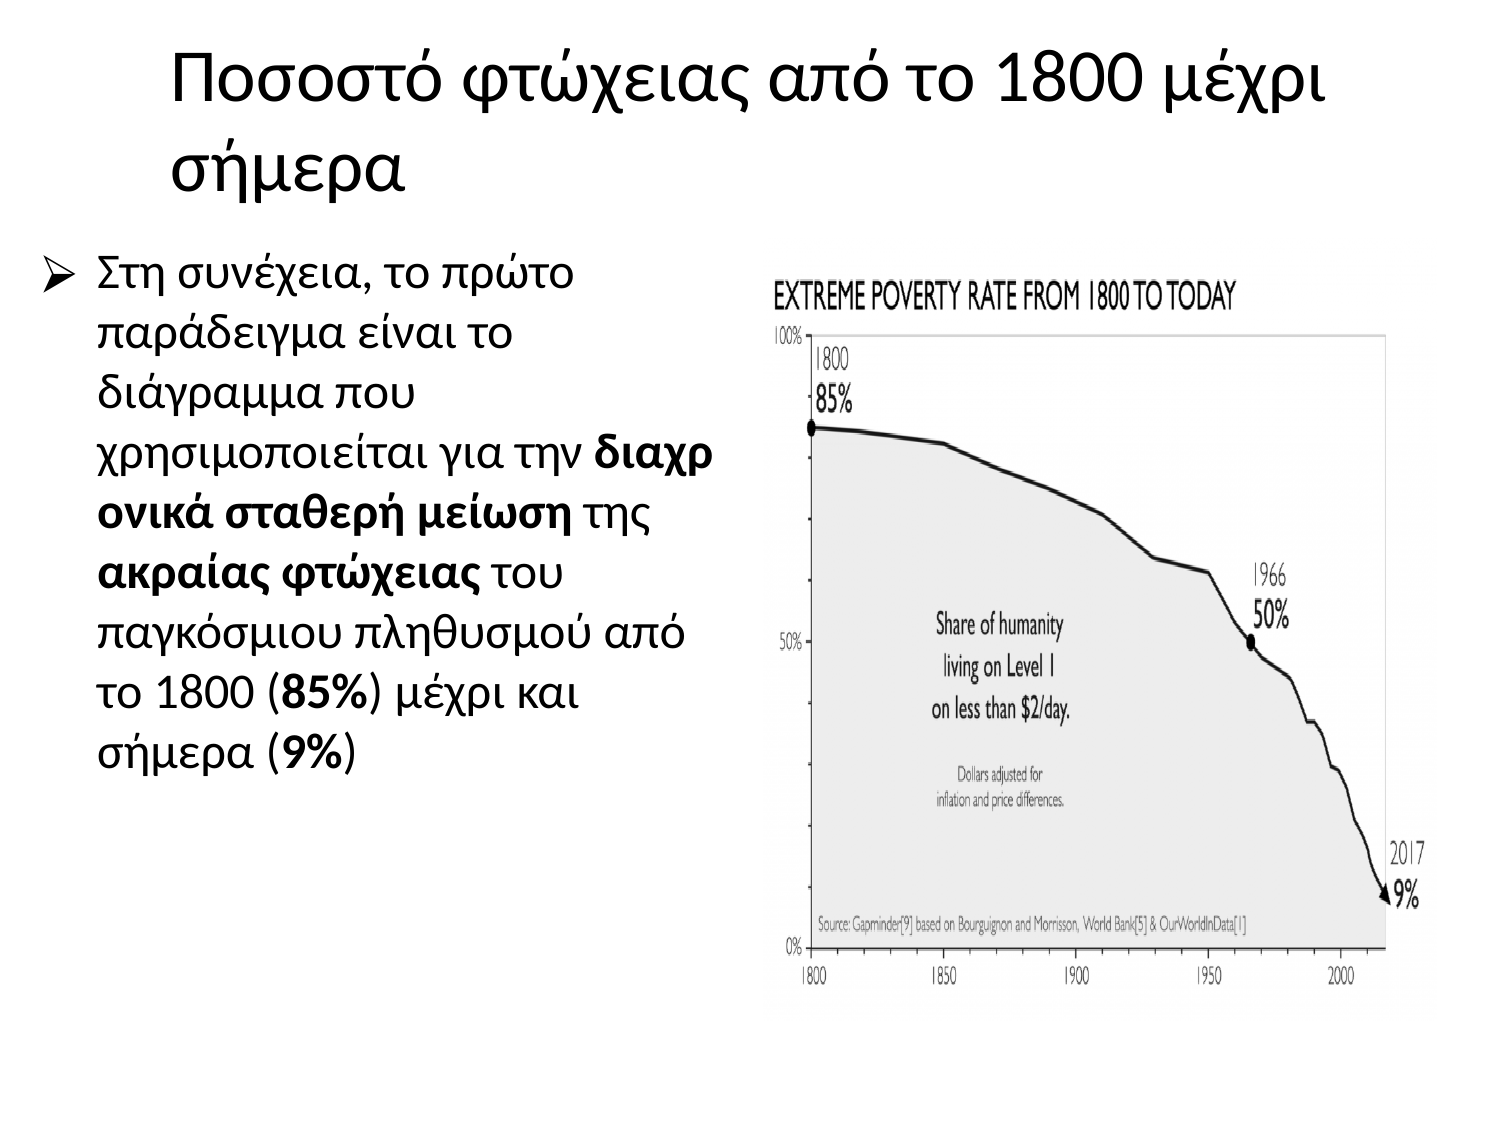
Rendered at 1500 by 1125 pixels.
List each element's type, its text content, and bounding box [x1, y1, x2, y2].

list Στη συνέχεια, το πρώτο παράδειγμα είναι το διάγραμμα που χρησιμοποιείται για την διαχρονικά σταθερή μείωση της ακραίας φτώχειας του παγκόσμιου πληθυσμού από το 1800 (85%) μέχρι και σήμερα (9%) [25, 230, 750, 1014]
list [762, 237, 1437, 1022]
title Ποσοστό φτώχειας από το 1800 μέχρι σήμερα [155, 18, 1348, 125]
